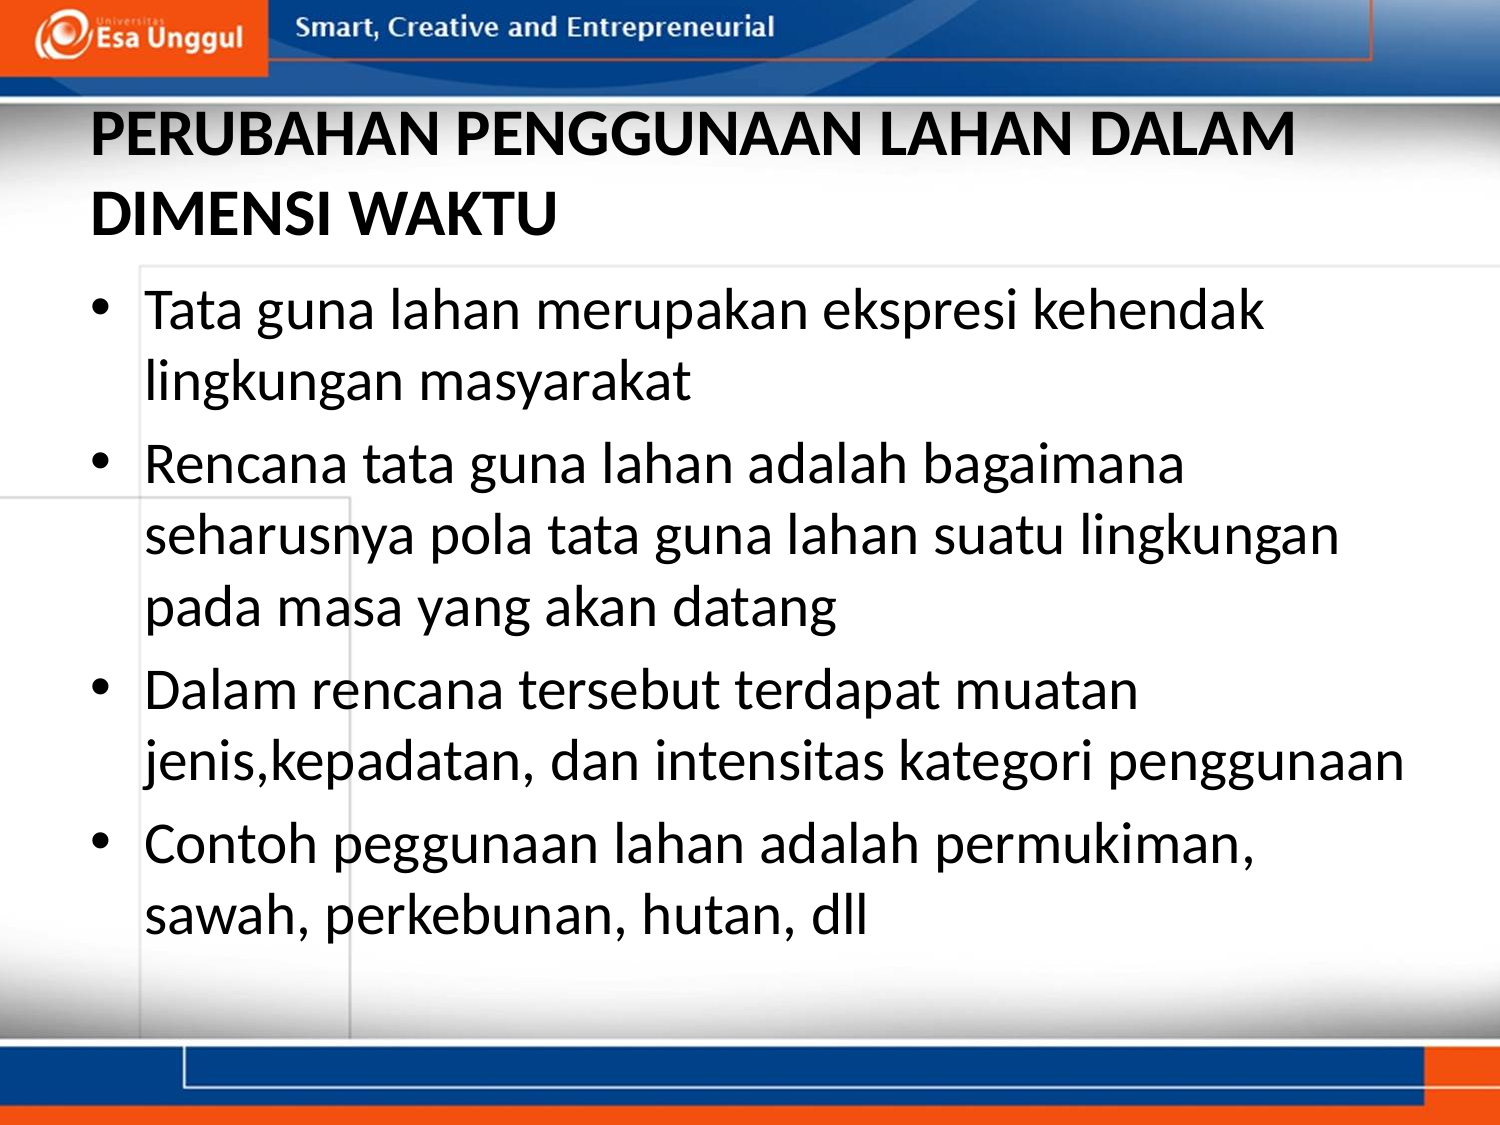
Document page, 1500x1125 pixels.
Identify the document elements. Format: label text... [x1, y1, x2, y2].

title PERUBAHAN PENGGUNAAN LAHAN DALAM DIMENSI WAKTU [75, 75, 1425, 262]
list Tata guna lahan merupakan ekspresi kehendak lingkungan masyarakat Rencana tata guna lahan adalah bagaimana seharusnya pola tata guna lahan suatu lingkungan pada masa yang akan datang Dalam rencana tersebut terdapat muatan jenis,kepadatan, dan intensitas kategori penggunaan Contoh peggunaan lahan adalah permukiman, sawah, perkebunan, hutan, dll [75, 262, 1425, 1005]
picture [0, 0, 1500, 1125]
